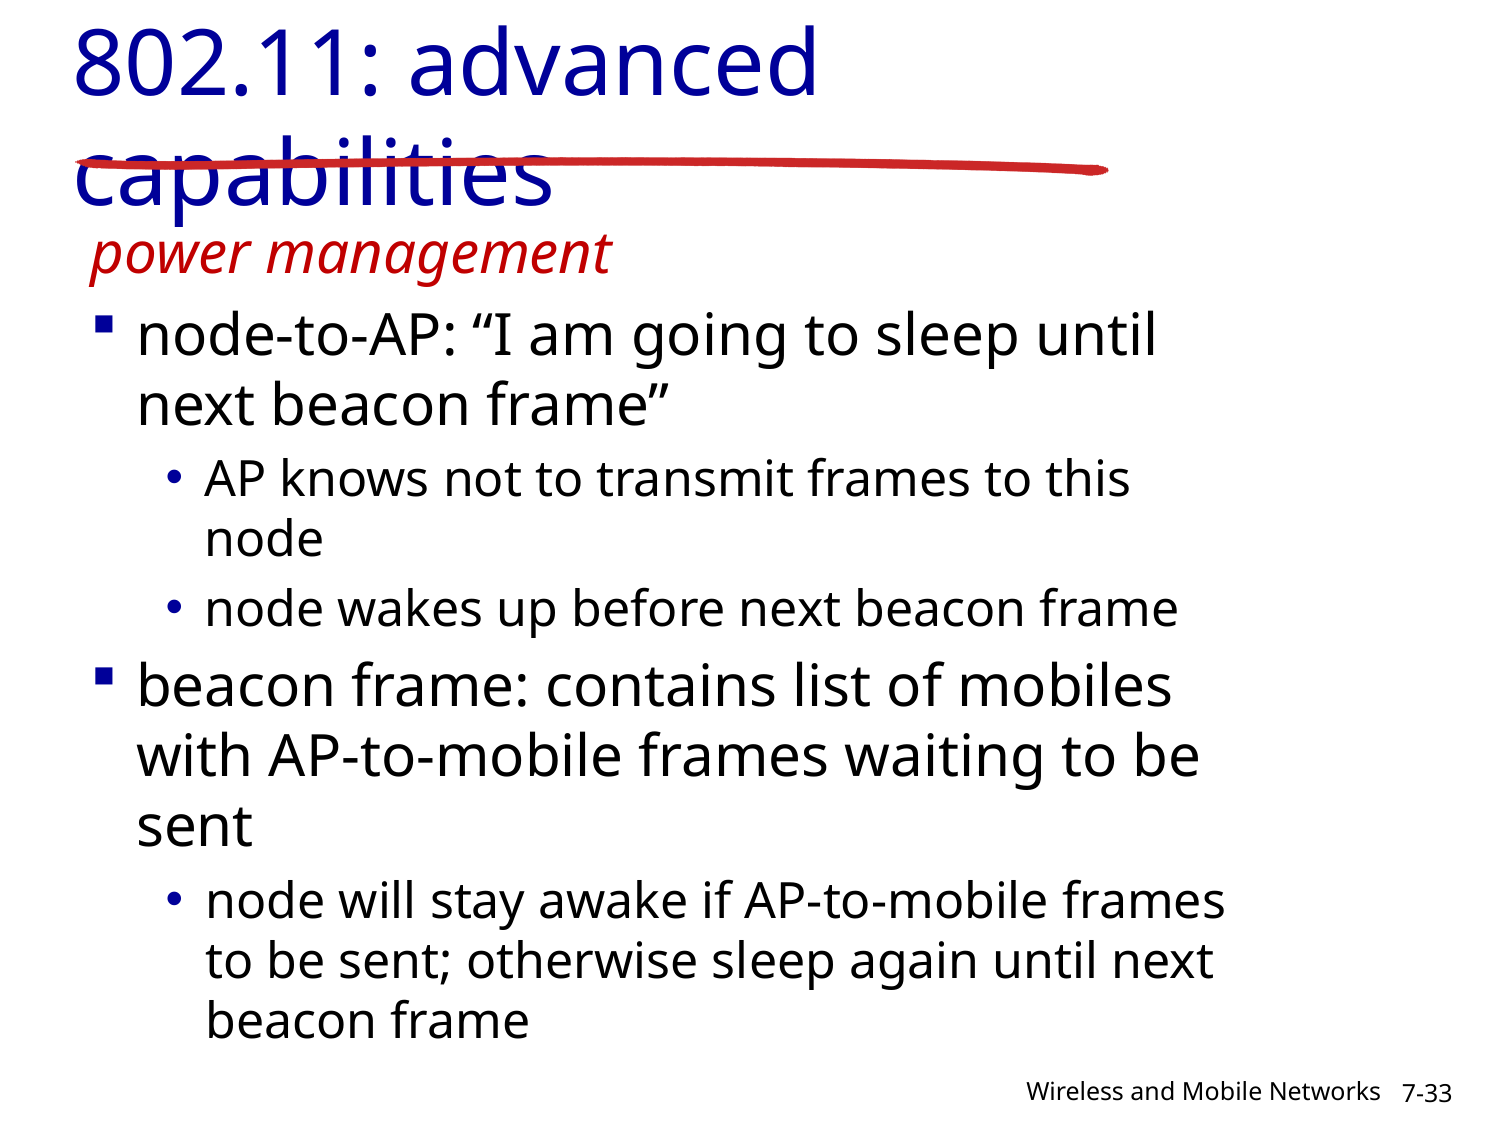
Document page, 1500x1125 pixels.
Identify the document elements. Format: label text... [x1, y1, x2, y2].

text_box power management node-to-AP: “I am going to sleep until next beacon frame” AP knows not to transmit frames to this node node wakes up before next beacon frame beacon frame: contains list of mobiles with AP-to-mobile frames waiting to be sent node will stay awake if AP-to-mobile frames to be sent; otherwise sleep again until next beacon frame [75, 207, 1278, 971]
picture [70, 151, 1122, 181]
footer Wireless and Mobile Networks [960, 1067, 1404, 1110]
slide_number 7-33 [1387, 1069, 1500, 1115]
text_box 802.11: advanced capabilities [57, 45, 1333, 183]
